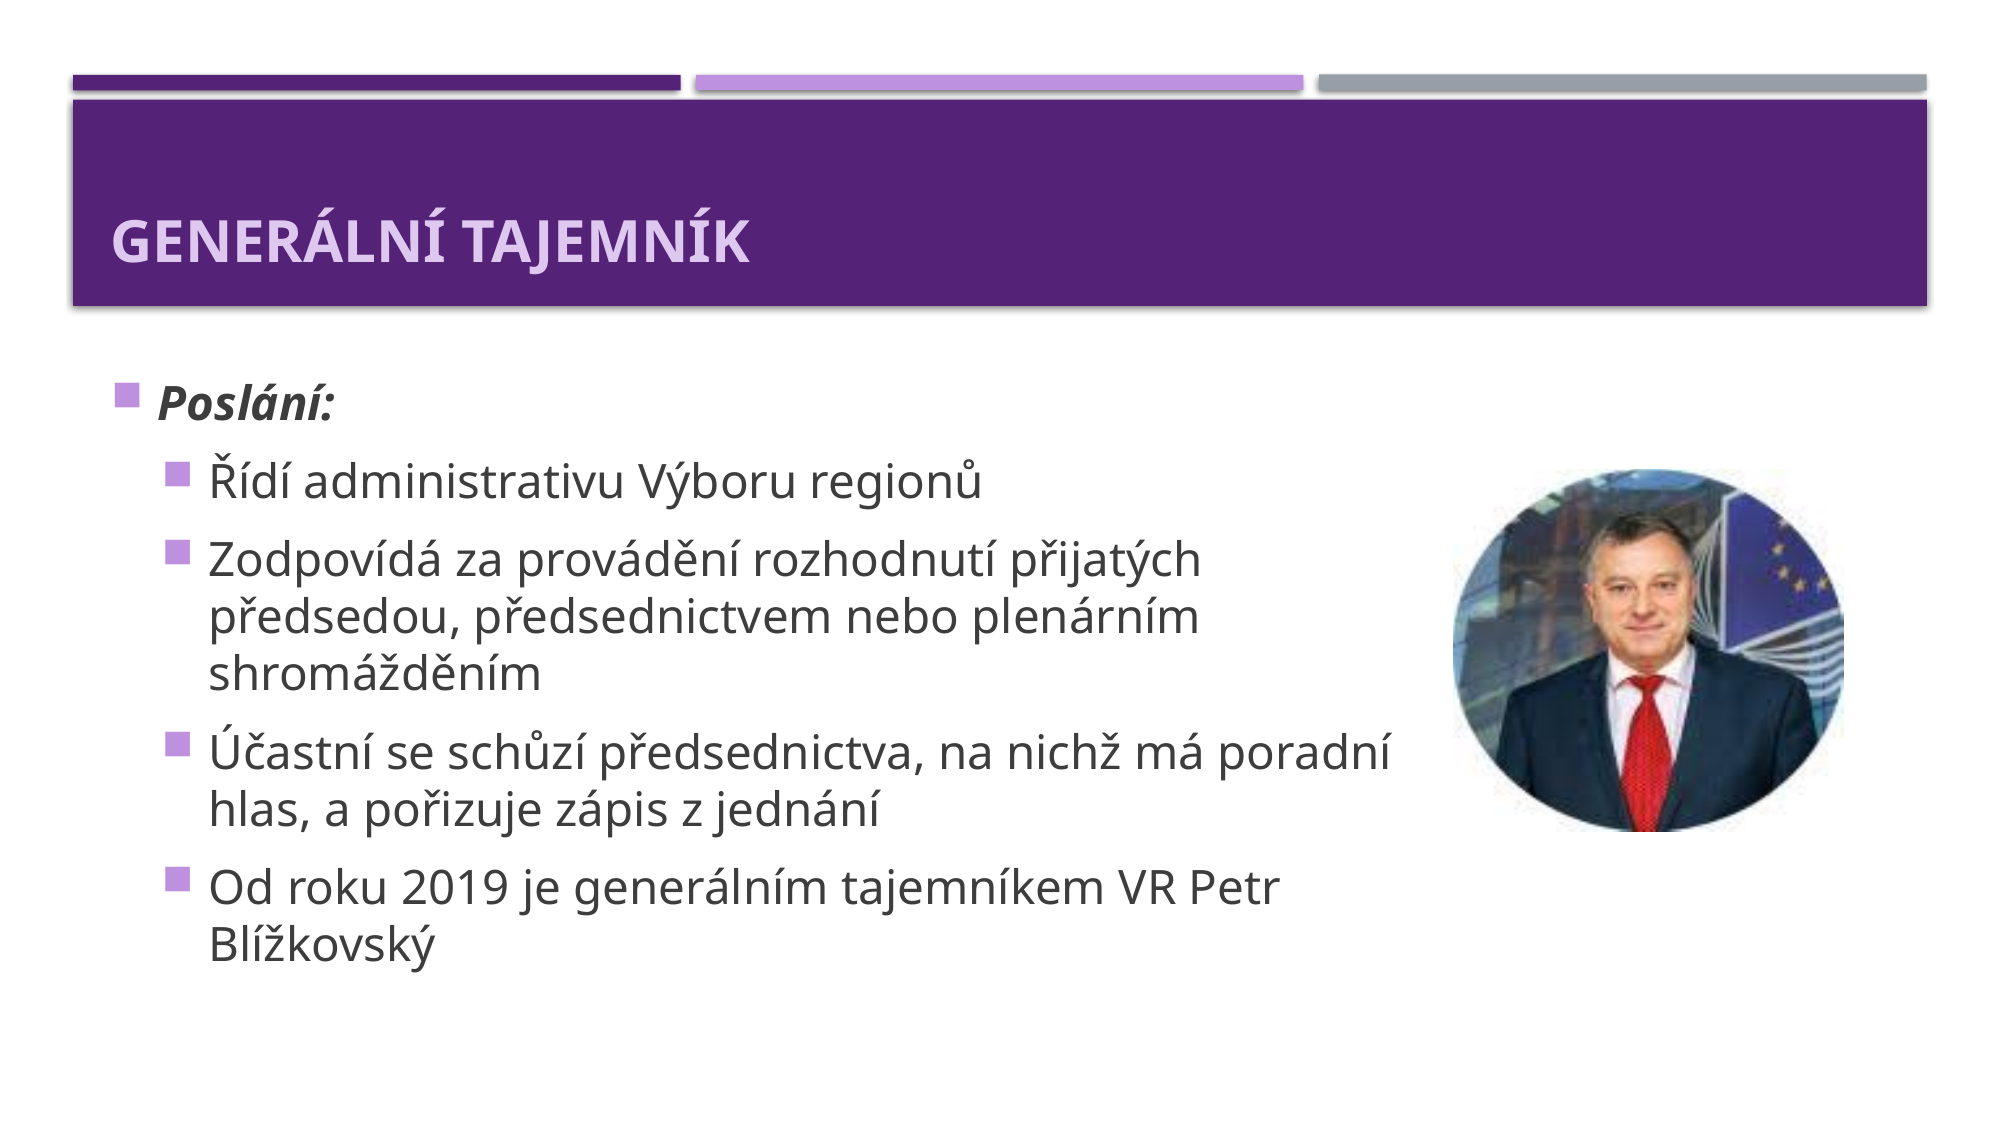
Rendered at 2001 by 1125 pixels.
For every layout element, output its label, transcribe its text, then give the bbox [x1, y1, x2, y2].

picture [1453, 468, 1845, 832]
title Generální tajemník [95, 119, 1905, 282]
list Poslání: Řídí administrativu Výboru regionů Zodpovídá za provádění rozhodnutí přijatých předsedou, předsednictvem nebo plenárním shromážděním Účastní se schůzí předsednictva, na nichž má poradní hlas, a pořizuje zápis z jednání Od roku 2019 je generálním tajemníkem VR Petr Blížkovský [95, 365, 1457, 980]
